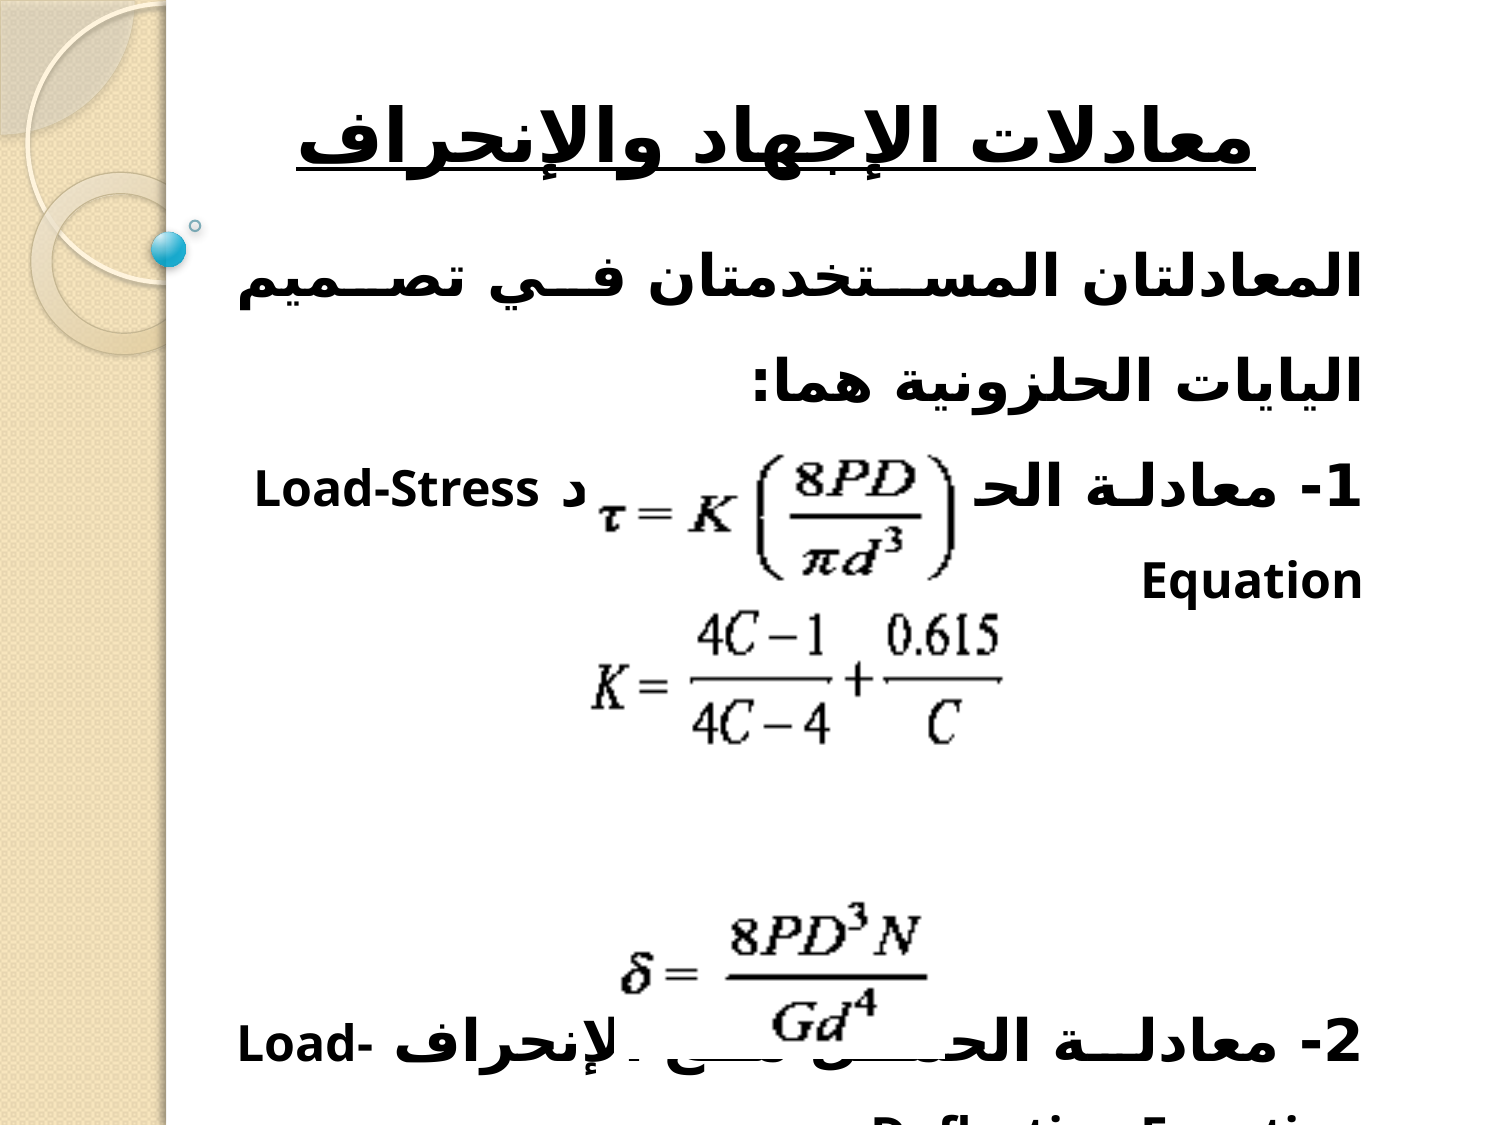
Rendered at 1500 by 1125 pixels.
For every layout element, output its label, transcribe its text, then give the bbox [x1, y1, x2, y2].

title معادلات الإجهاد والإنحراف [203, 78, 1380, 185]
picture [584, 441, 1022, 764]
text_box المعادلتان المستخدمتان في تصميم اليايات الحلزونية هما: 1- معادلة الحمل مع الإجهاد Load-Stress Equation 2- معادلة الحمل مع الإنحراف Load-Deflection Equation [221, 196, 1380, 1125]
picture [613, 892, 946, 1059]
